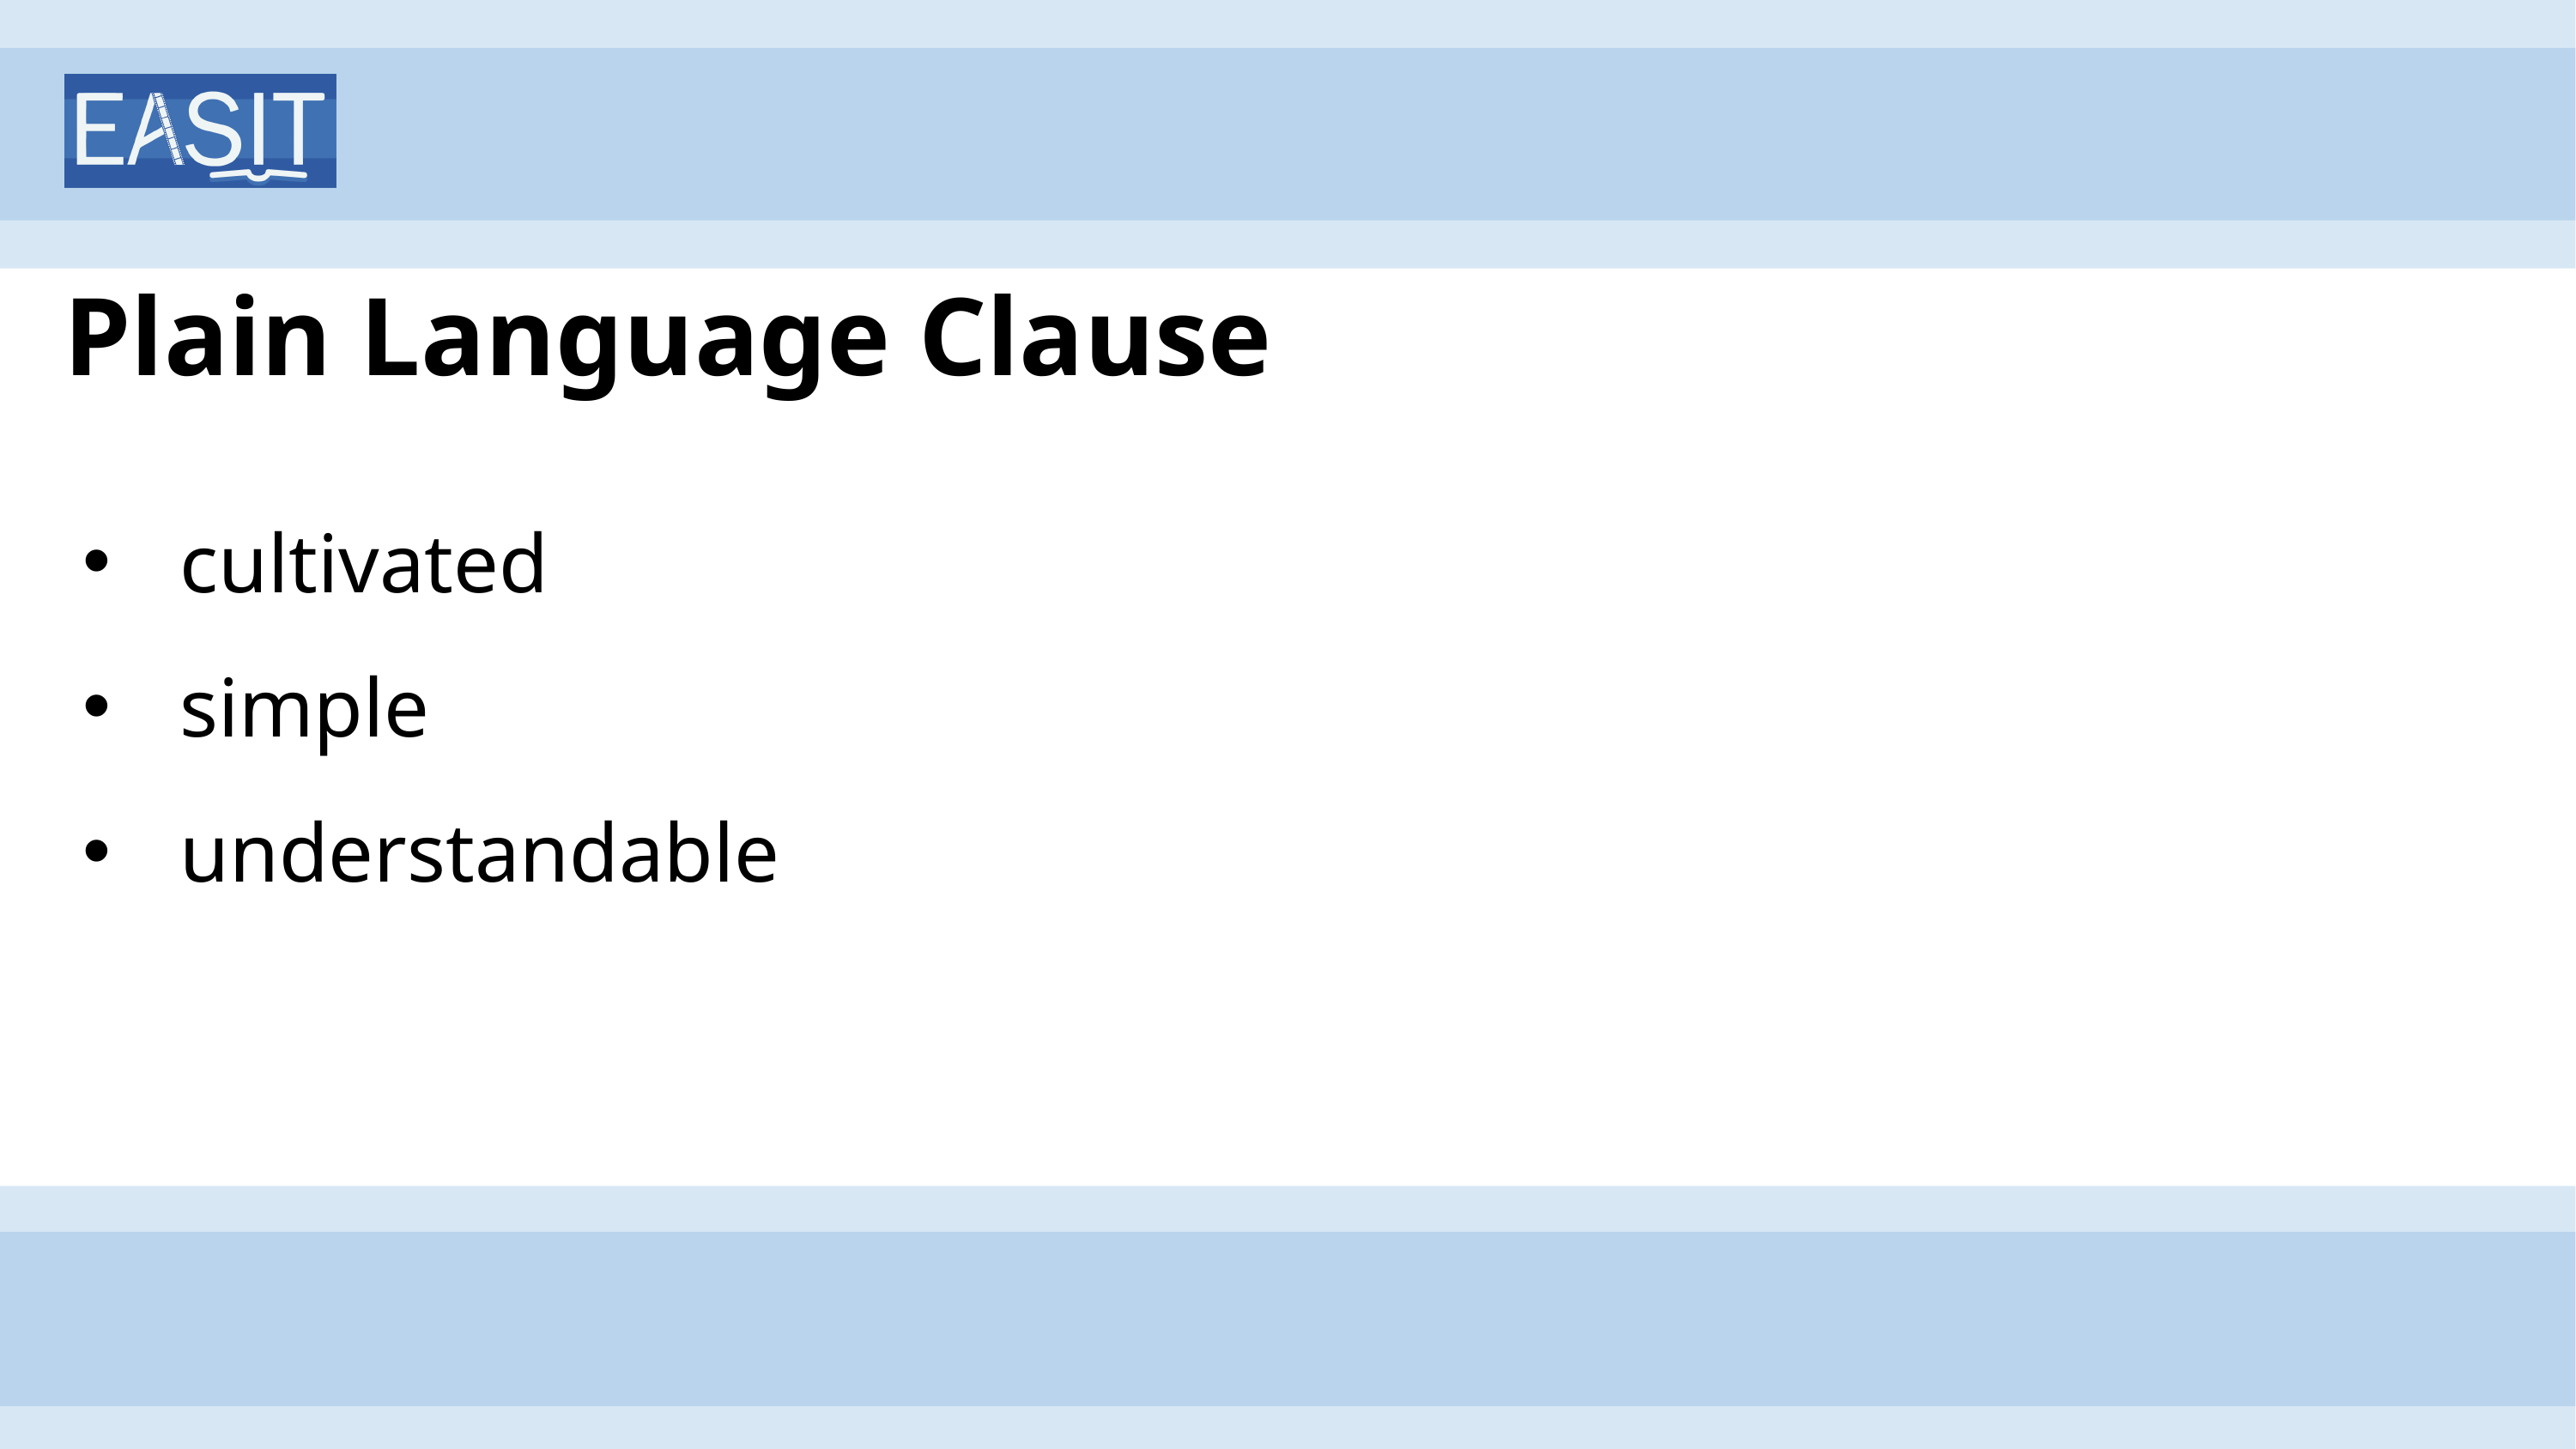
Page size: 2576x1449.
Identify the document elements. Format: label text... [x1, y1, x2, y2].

picture [64, 74, 336, 188]
text_box cultivated simple understandable [64, 453, 2494, 908]
title Plain Language Clause [45, 266, 2451, 416]
